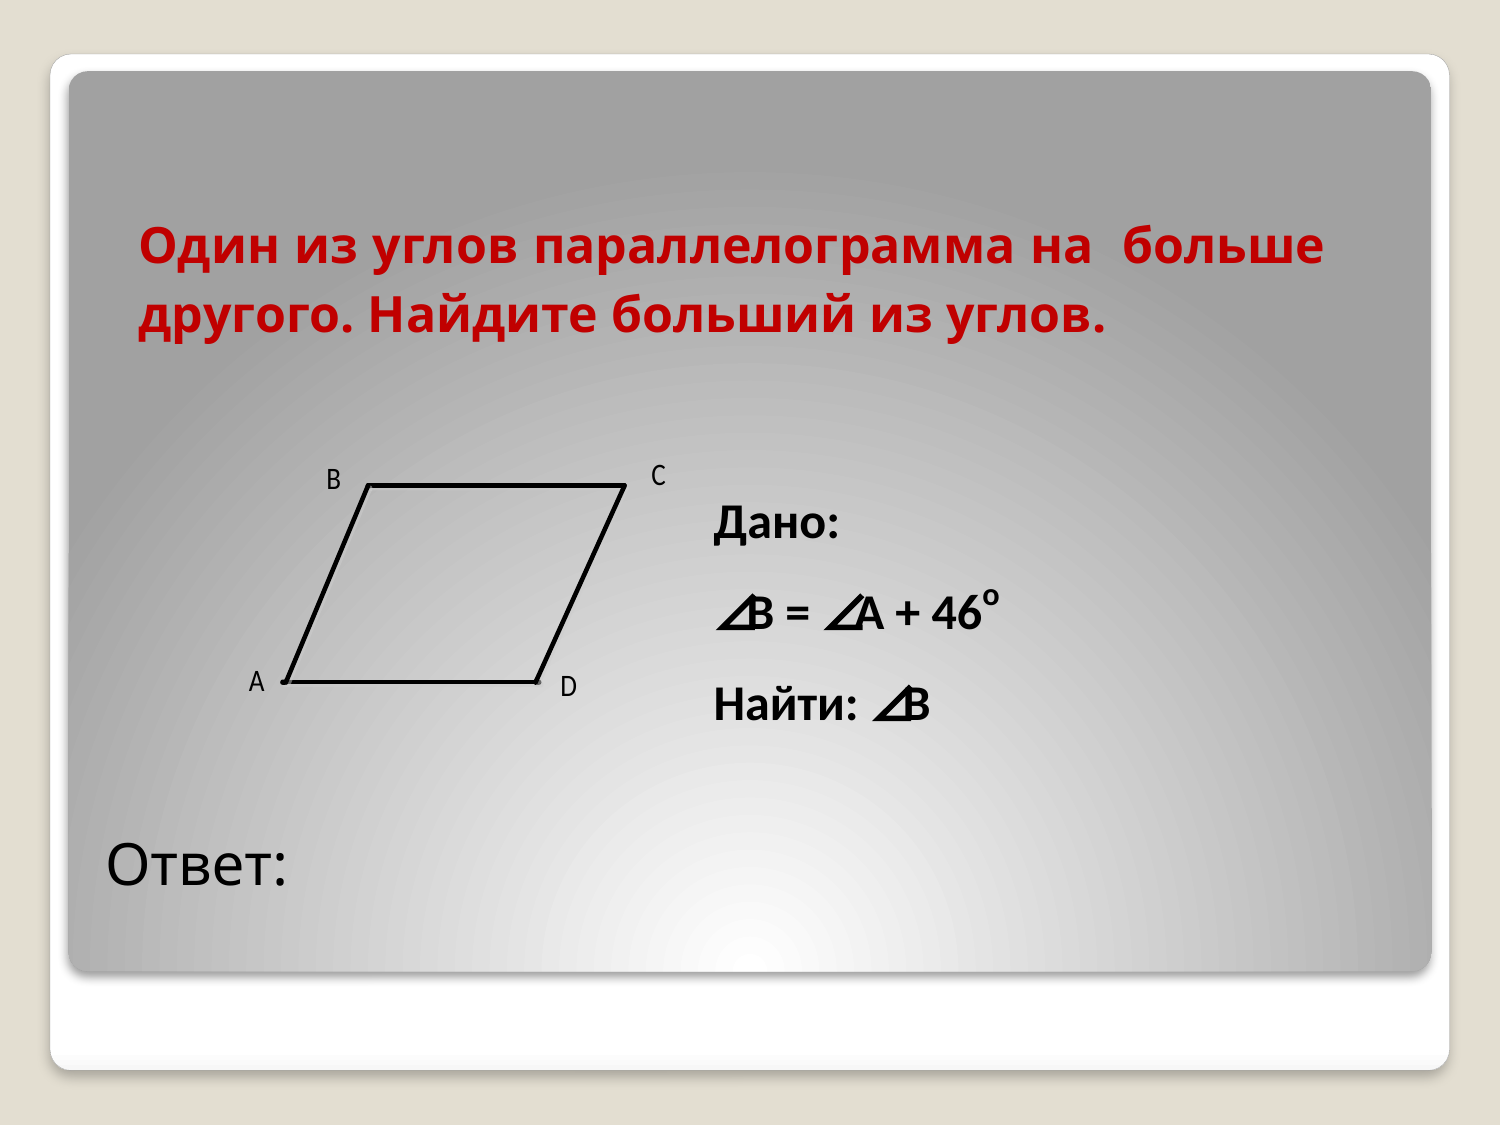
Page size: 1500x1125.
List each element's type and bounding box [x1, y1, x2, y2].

picture [220, 361, 1280, 764]
